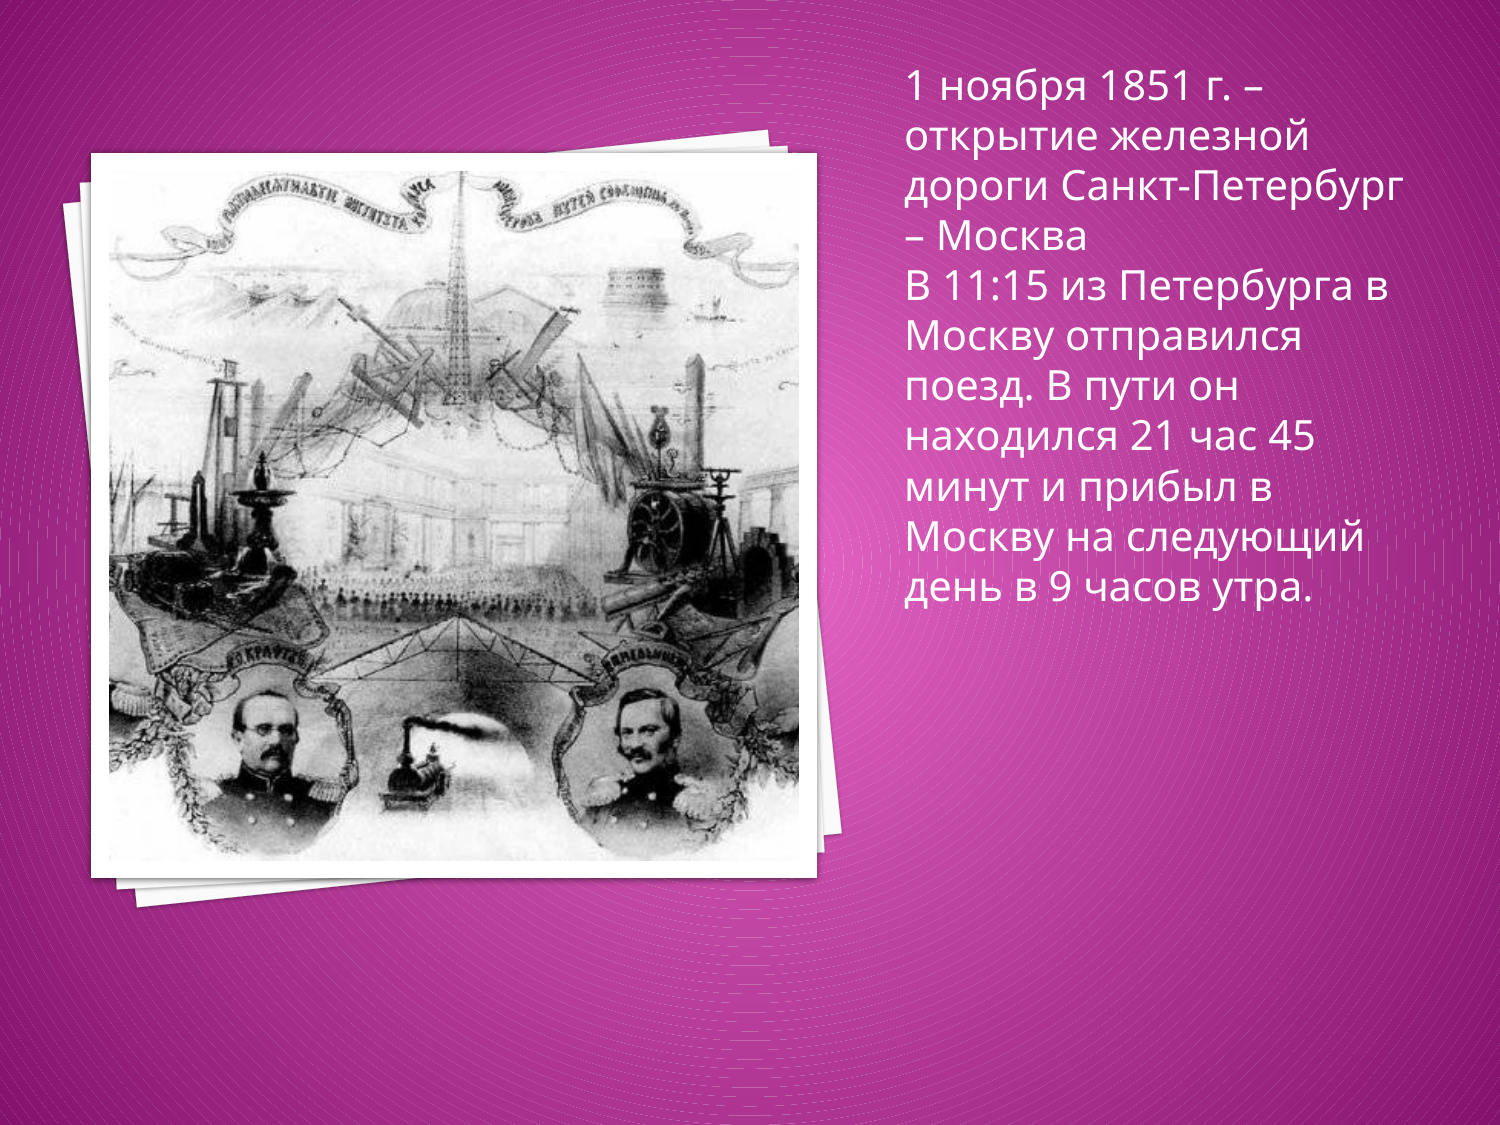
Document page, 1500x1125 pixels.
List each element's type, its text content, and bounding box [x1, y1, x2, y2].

picture [108, 170, 800, 862]
list 1 ноября 1851 г. – открытие железной дороги Санкт-Петербург – Москва В 11:15 из Петербурга в Москву отправился поезд. В пути он находился 21 час 45 минут и прибыл в Москву на следующий день в 9 часов утра. [890, 58, 1425, 988]
